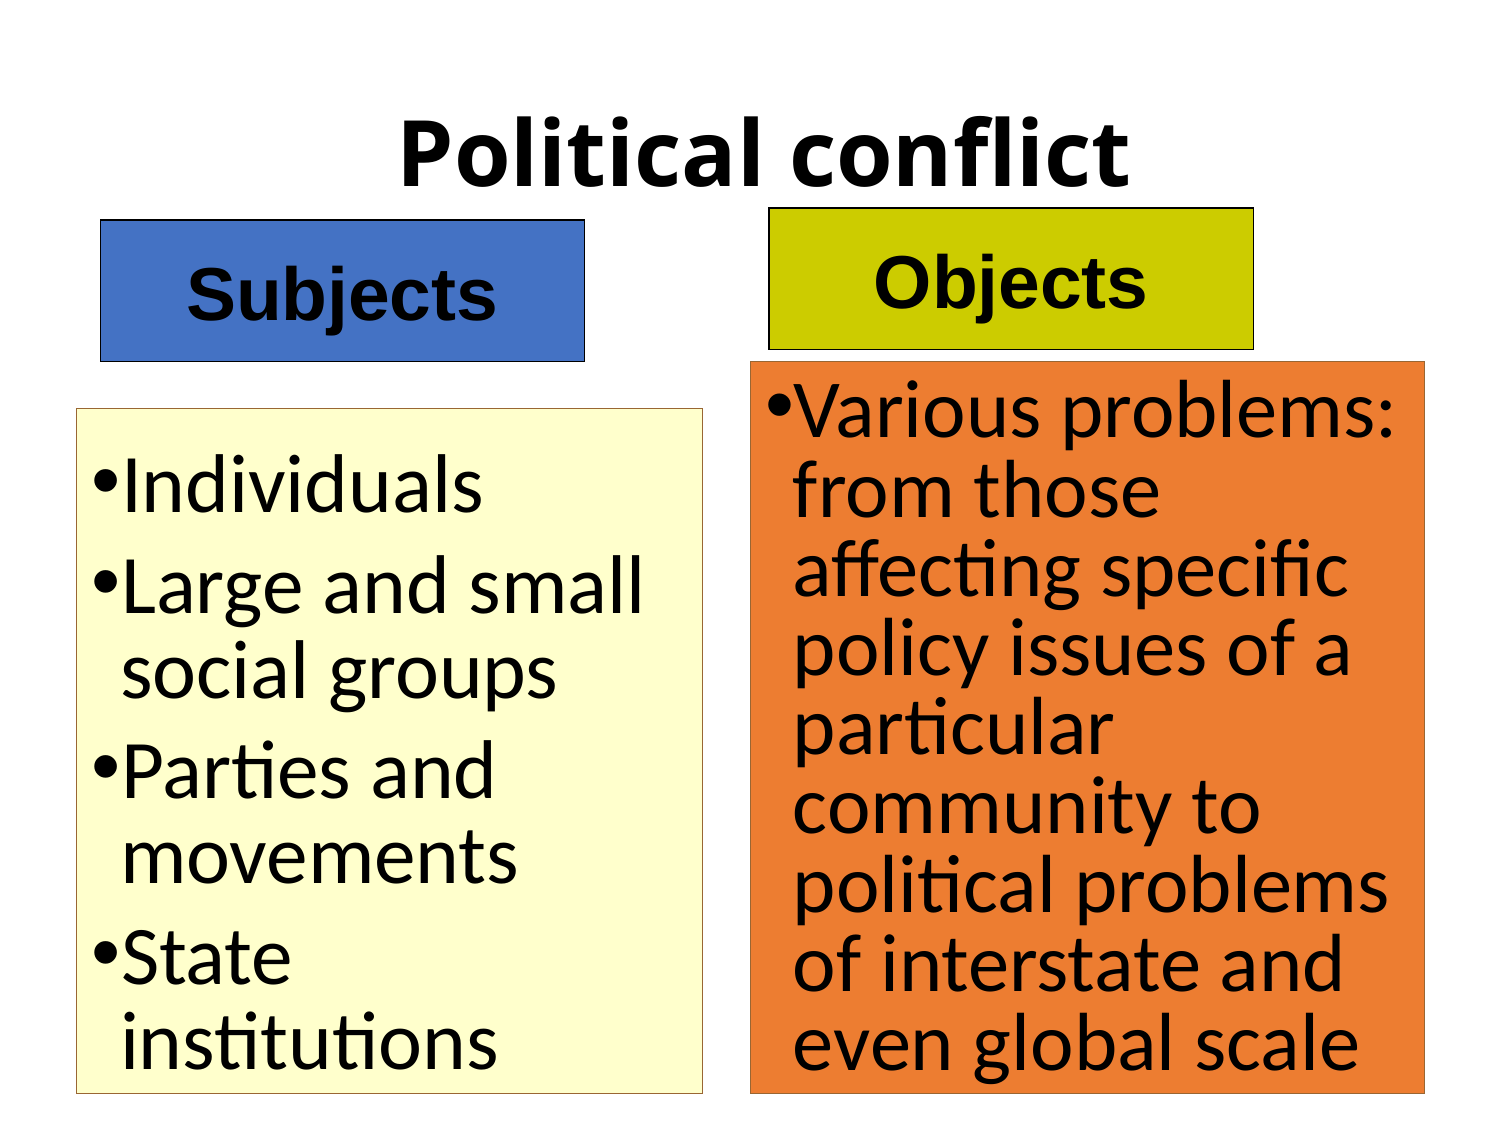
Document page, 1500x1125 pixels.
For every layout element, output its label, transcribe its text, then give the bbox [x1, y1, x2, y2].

list Various problems: from those affecting specific policy issues of a particular community to political problems of interstate and even global scale [750, 361, 1425, 1094]
text_box Subjects [100, 220, 585, 362]
title Political conflict [152, 66, 1376, 248]
list Individuals Large and small social groups Parties and movements State institutions [76, 408, 703, 1094]
text_box Objects [769, 208, 1254, 350]
